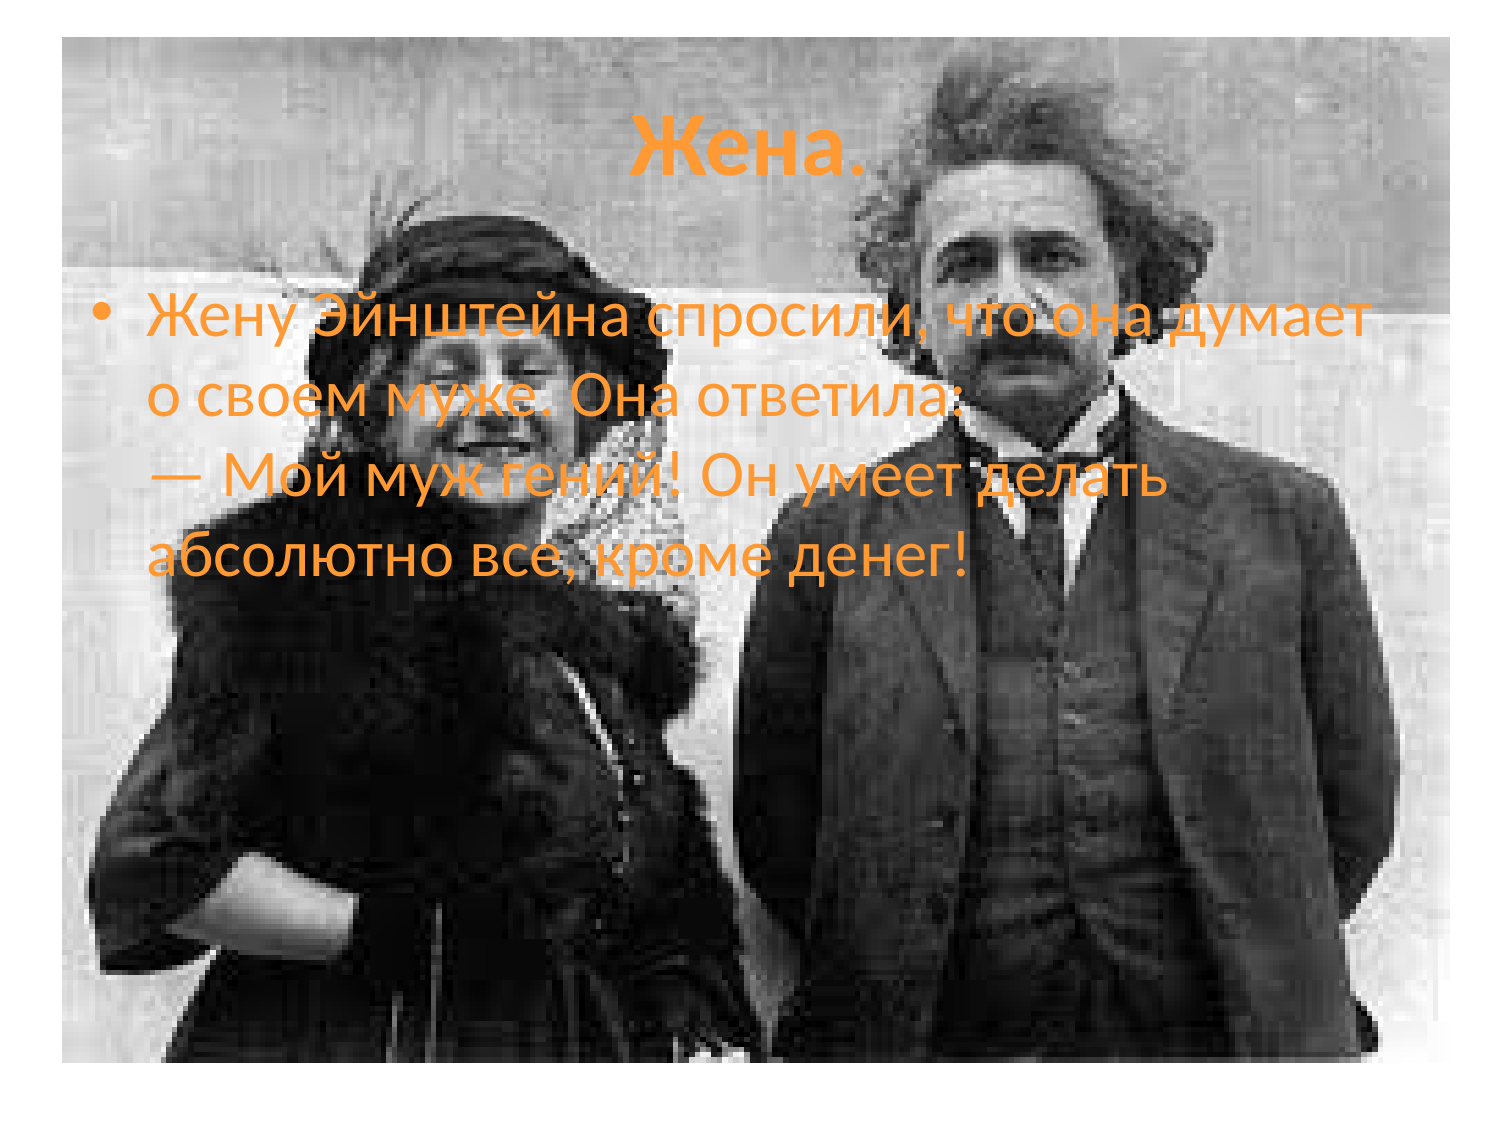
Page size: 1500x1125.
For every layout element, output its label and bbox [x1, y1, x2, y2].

picture [62, 37, 1451, 1063]
